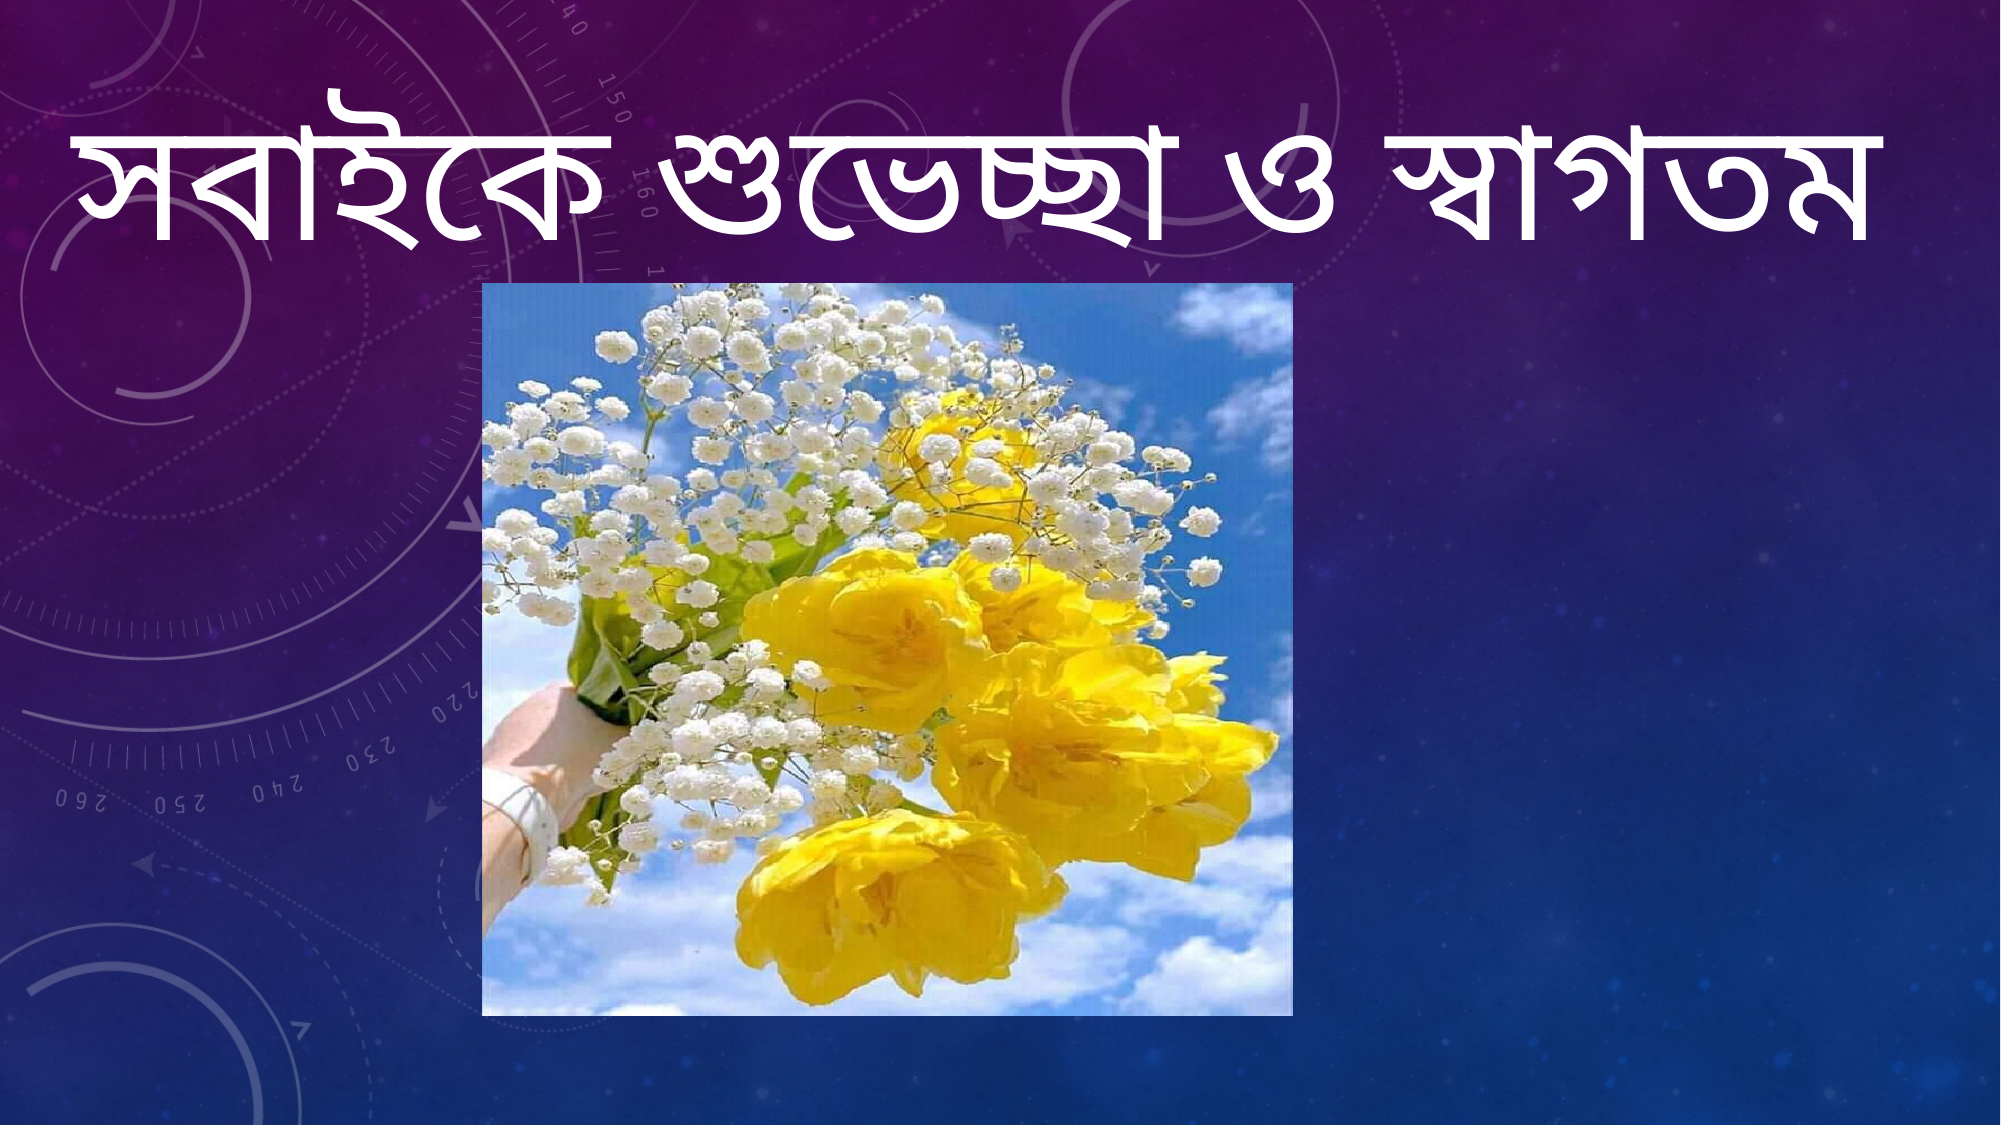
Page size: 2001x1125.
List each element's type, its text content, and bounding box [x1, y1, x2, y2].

text_box সবাইকে শুভেচ্ছা ও স্বাগতম [57, 66, 1943, 281]
picture [0, 0, 2001, 1125]
